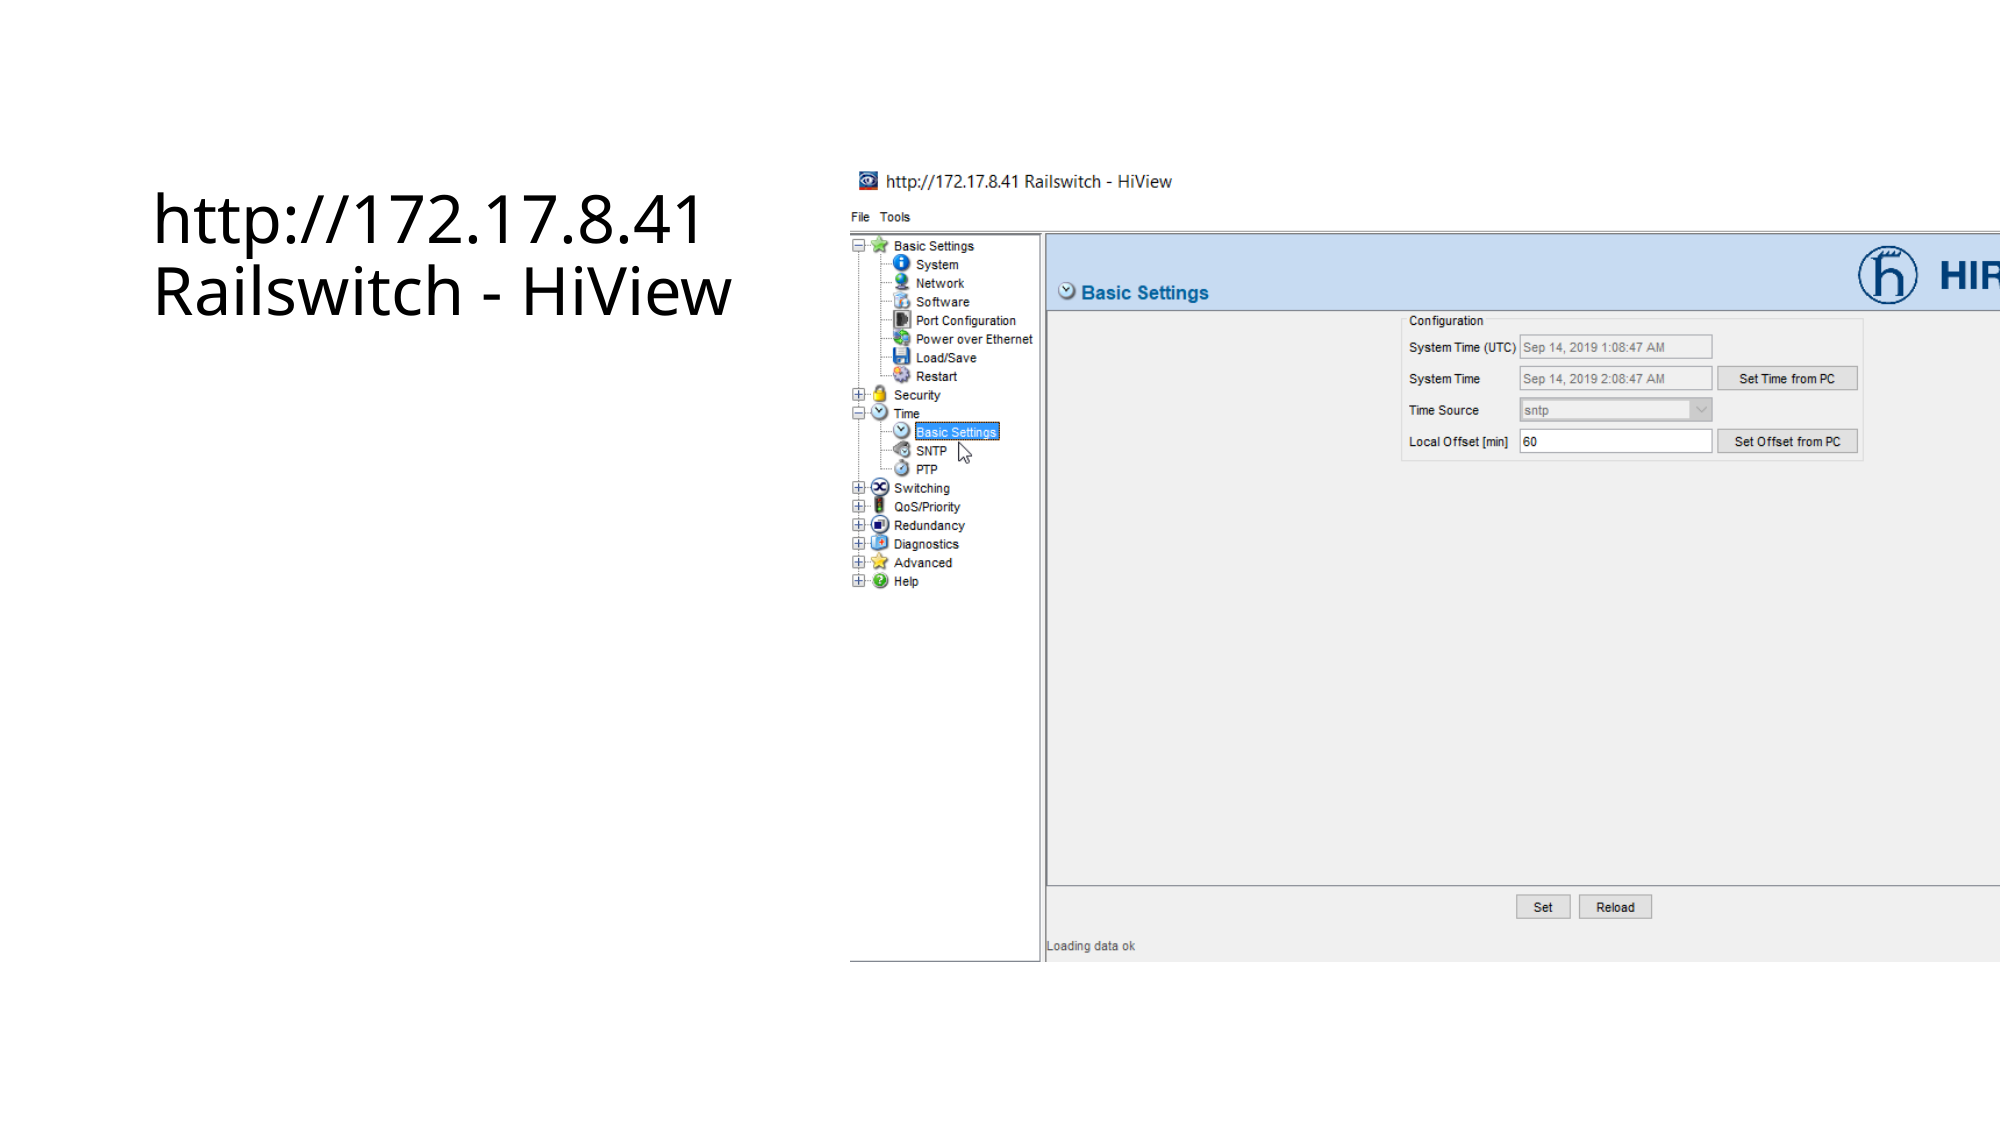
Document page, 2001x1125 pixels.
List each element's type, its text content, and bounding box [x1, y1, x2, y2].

picture [850, 161, 2000, 962]
title http://172.17.8.41 Railswitch - HiView [137, 75, 783, 338]
